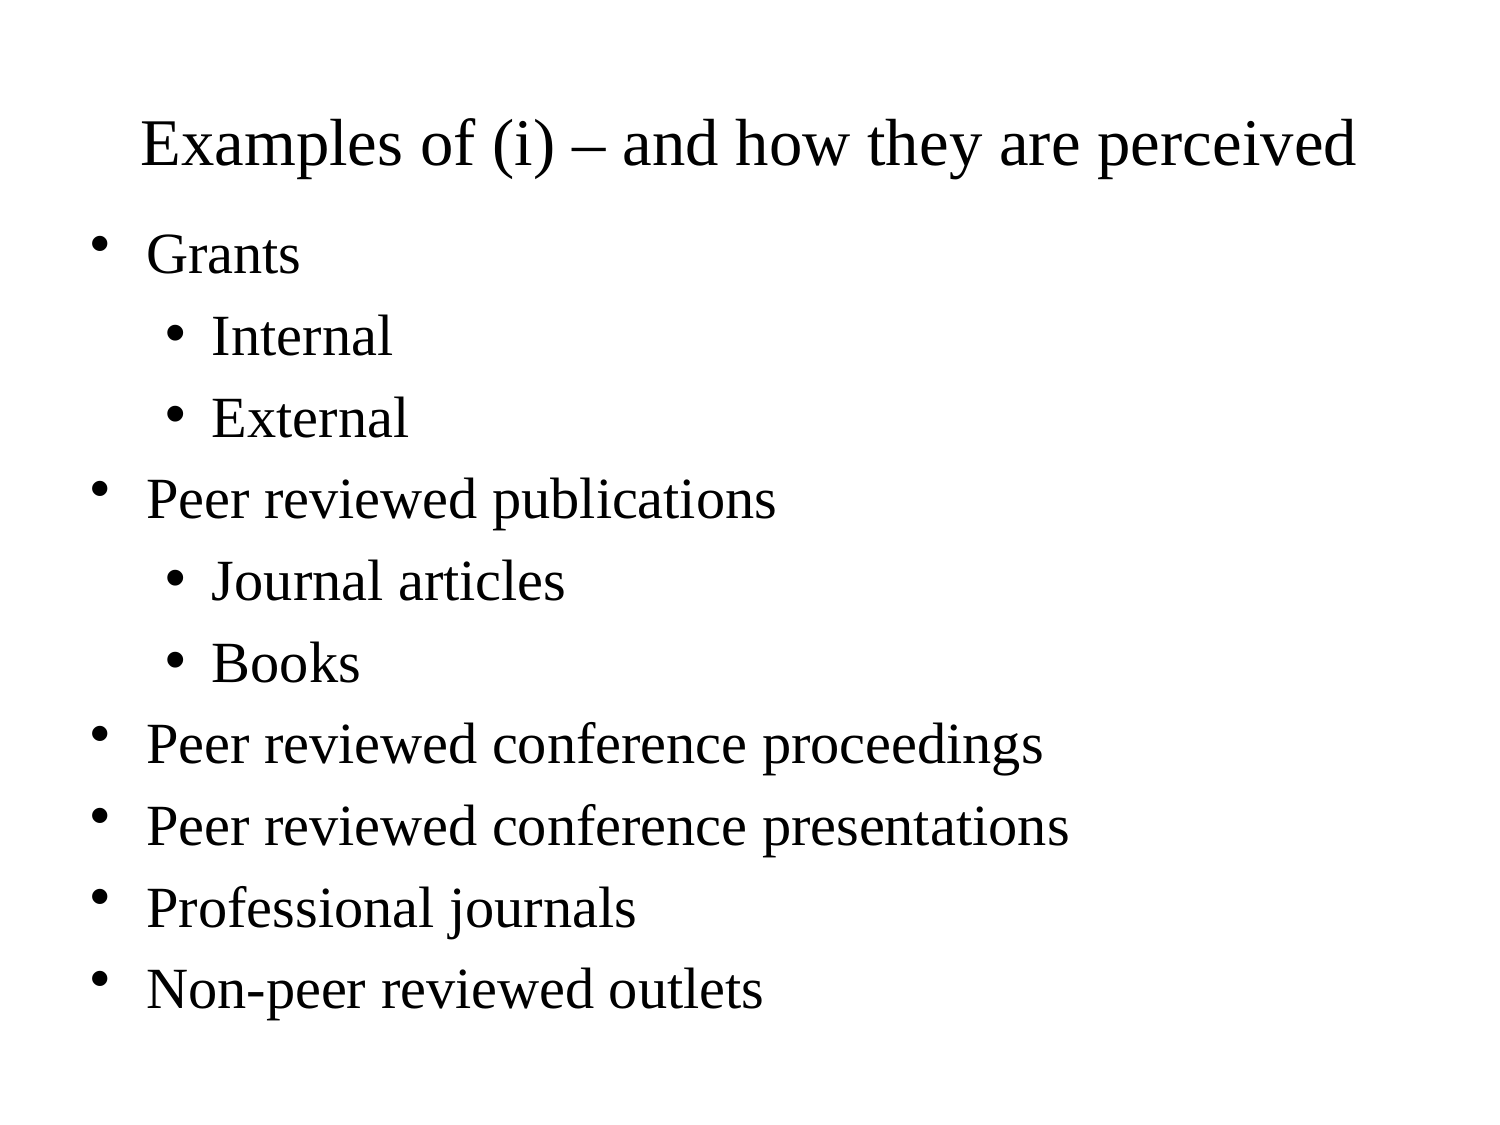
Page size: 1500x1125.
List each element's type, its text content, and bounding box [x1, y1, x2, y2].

list Grants Internal External Peer reviewed publications Journal articles Books Peer reviewed conference proceedings Peer reviewed conference presentations Professional journals Non-peer reviewed outlets [74, 207, 1426, 1059]
title Examples of (i) – and how they are perceived [74, 44, 1426, 207]
